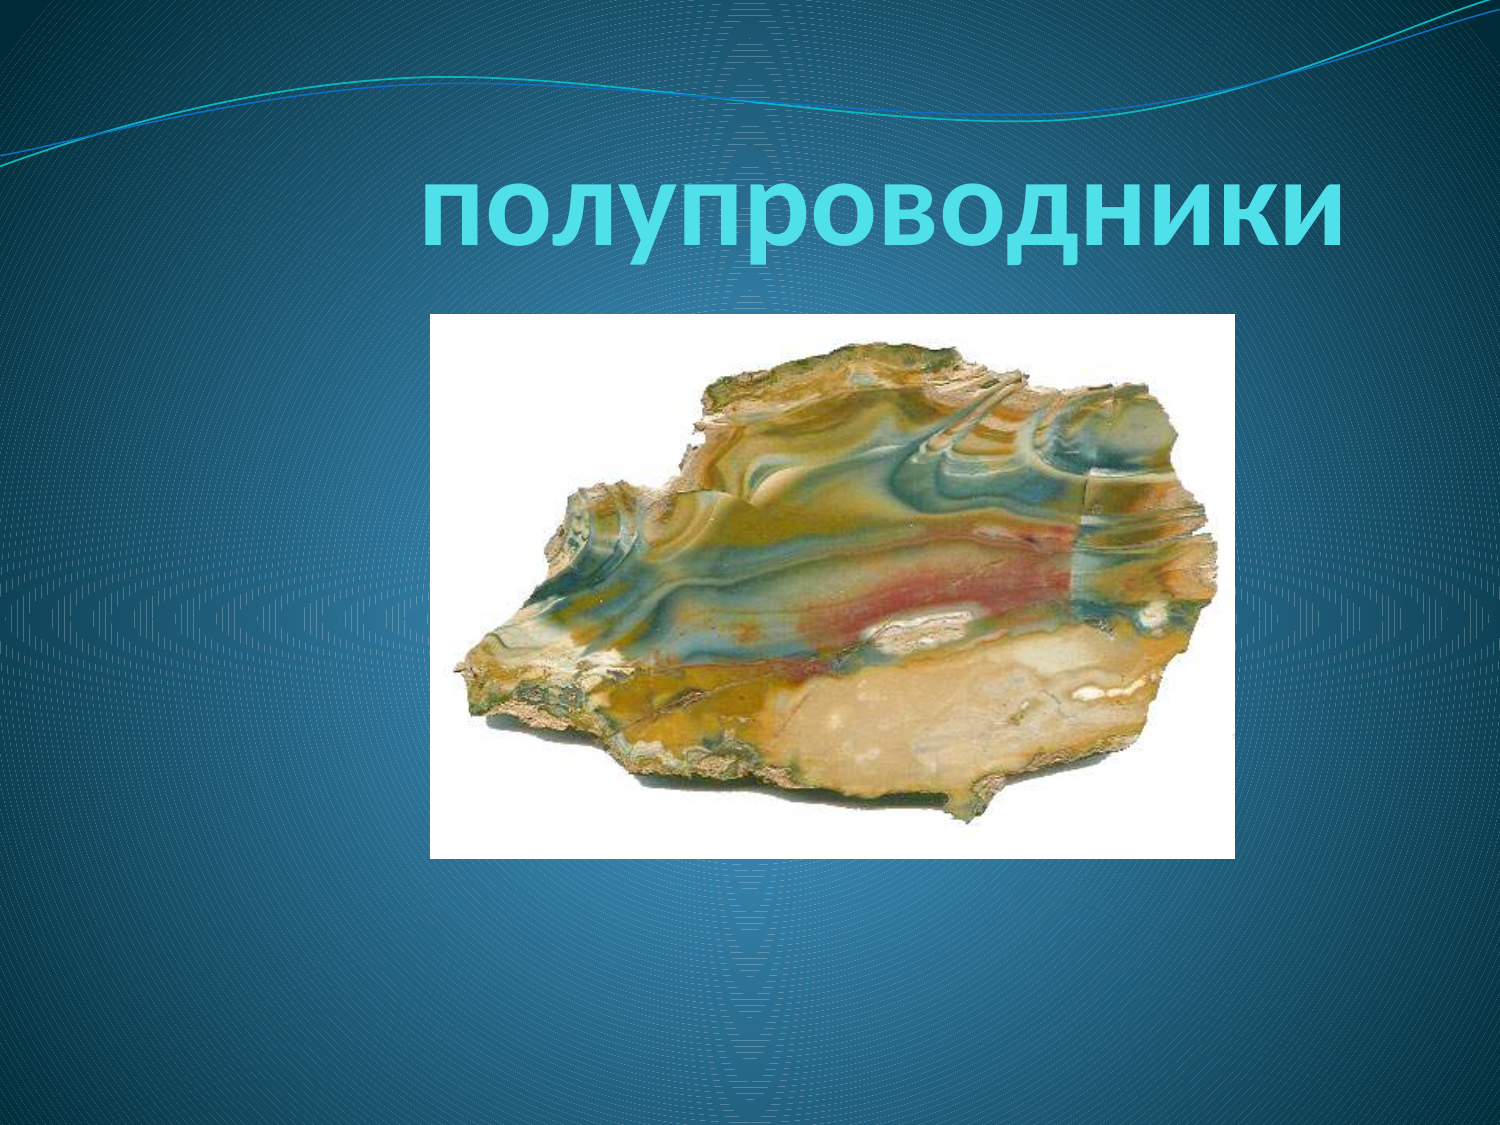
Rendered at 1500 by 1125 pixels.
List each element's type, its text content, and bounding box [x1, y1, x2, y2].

title полупроводники [77, 105, 1353, 271]
picture [430, 314, 1235, 859]
